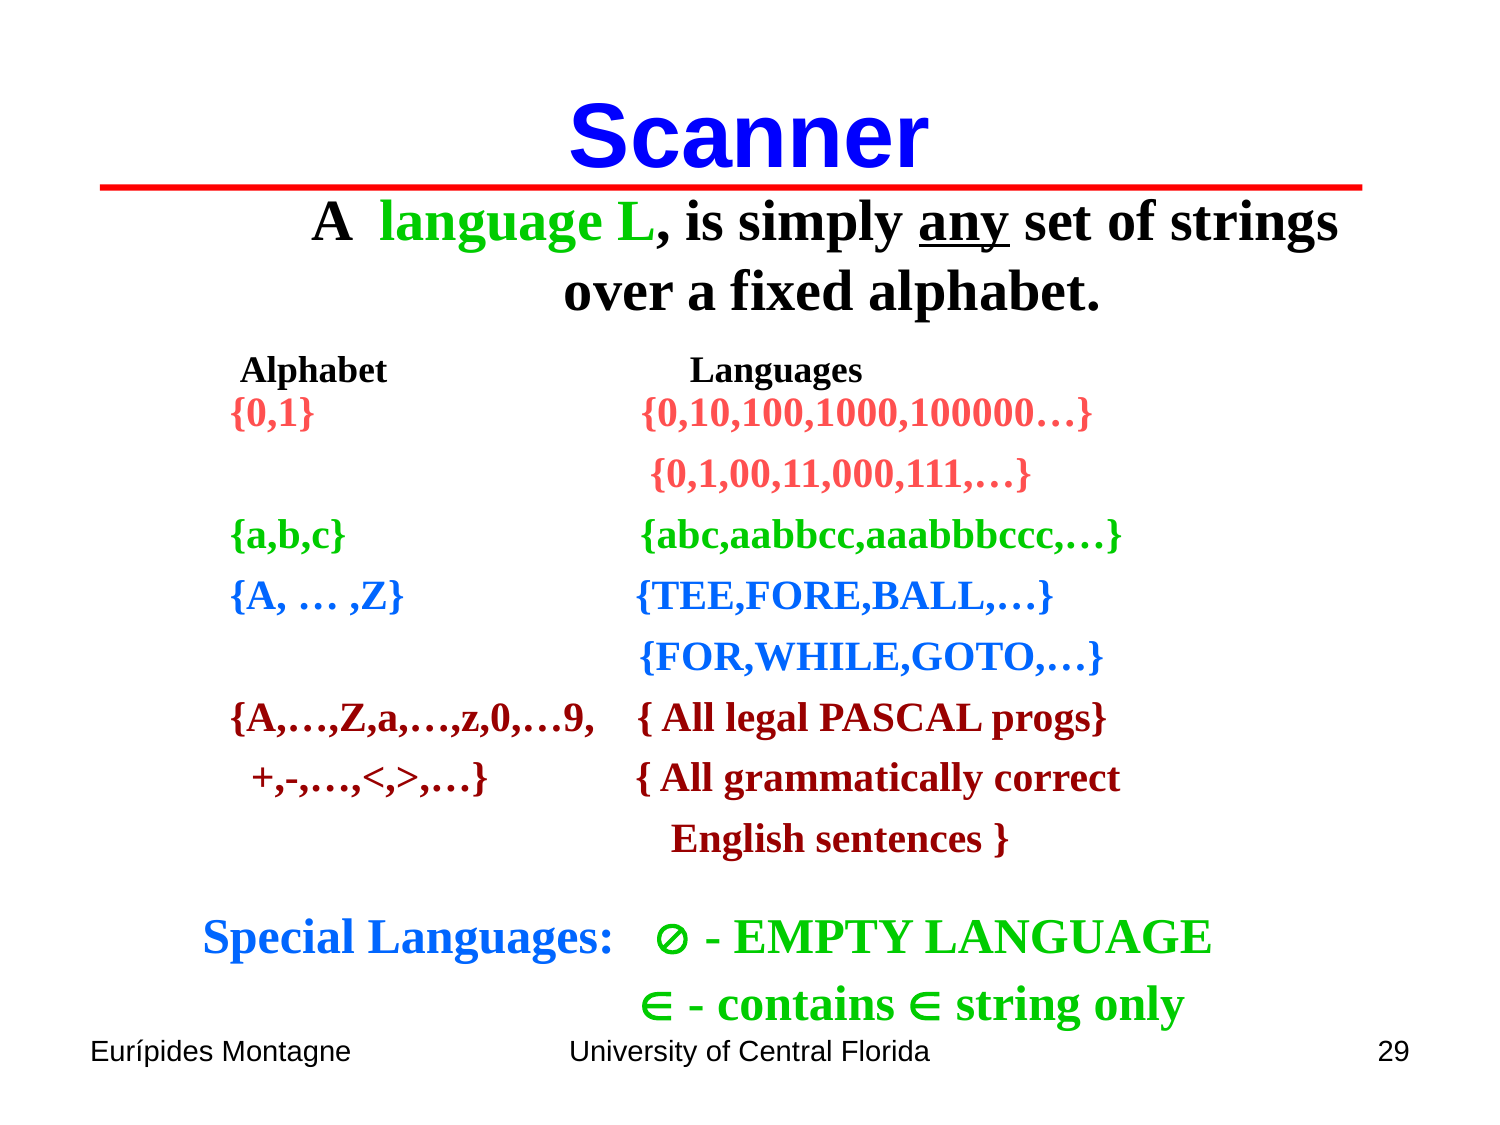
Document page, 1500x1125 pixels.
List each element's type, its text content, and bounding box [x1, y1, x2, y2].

title Scanner [74, 37, 1426, 226]
slide_number Eurípides Montagne [74, 1024, 426, 1103]
slide_number 29 [1074, 1024, 1426, 1103]
text_box {0,1} {0,10,100,1000,100000…} {0,1,00,11,000,111,…} {a,b,c} {abc,aabbcc,aaabbbccc,…} {A, … ,Z} {TEE,FORE,BALL,…} {FOR,WHILE,GOTO,…} {A,…,Z,a,…,z,0,…9, { All legal PASCAL progs} +,-,…,<,>,…} { All grammatically correct English sentences } [162, 387, 1225, 868]
text_box A language L, is simply any set of strings over a fixed alphabet. [296, 174, 1369, 330]
text_box Alphabet Languages [224, 337, 975, 398]
text_box Special Languages:  - EMPTY LANGUAGE  - contains  string only [187, 912, 1313, 1037]
footer University of Central Florida [512, 1037, 988, 1103]
